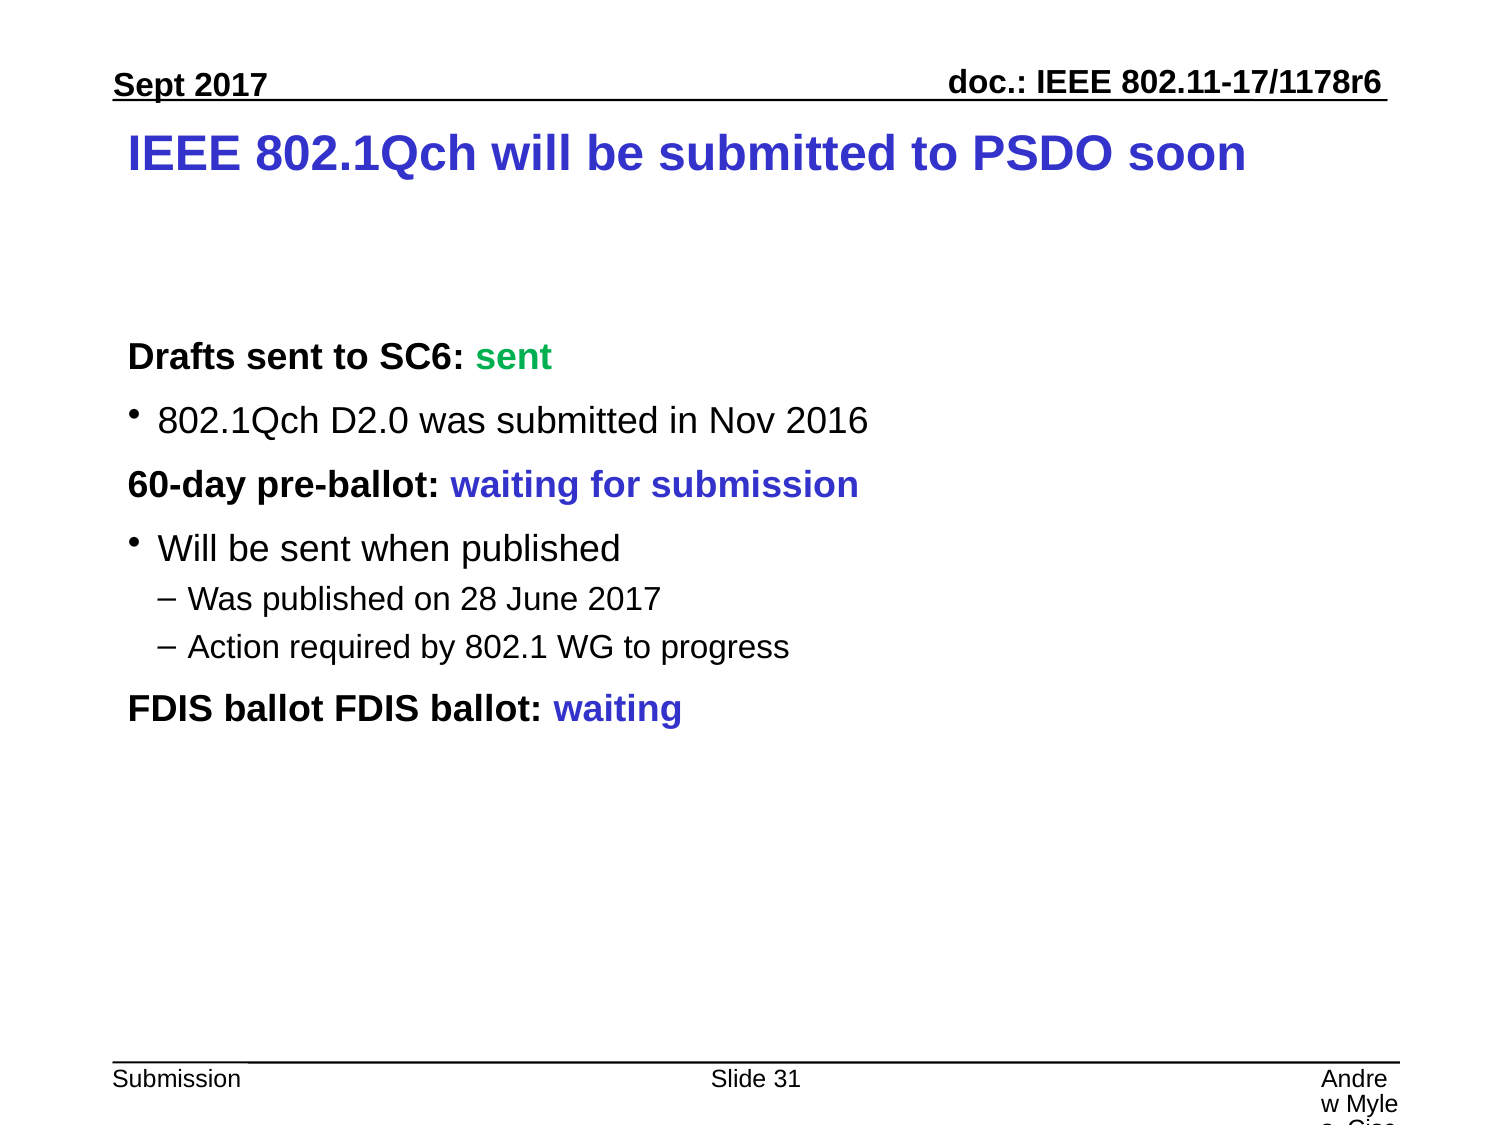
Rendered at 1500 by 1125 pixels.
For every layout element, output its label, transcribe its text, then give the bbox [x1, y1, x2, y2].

title IEEE 802.1Qch will be submitted to PSDO soon [112, 112, 1388, 288]
list Drafts sent to SC6: sent 802.1Qch D2.0 was submitted in Nov 2016 60-day pre-ballot: waiting for submission Will be sent when published Was published on 28 June 2017 Action required by 802.1 WG to progress FDIS ballot FDIS ballot: waiting [112, 324, 1388, 1000]
footer Andrew Myles, Cisco [1320, 1061, 1402, 1093]
slide_number Slide 31 [709, 1061, 803, 1093]
